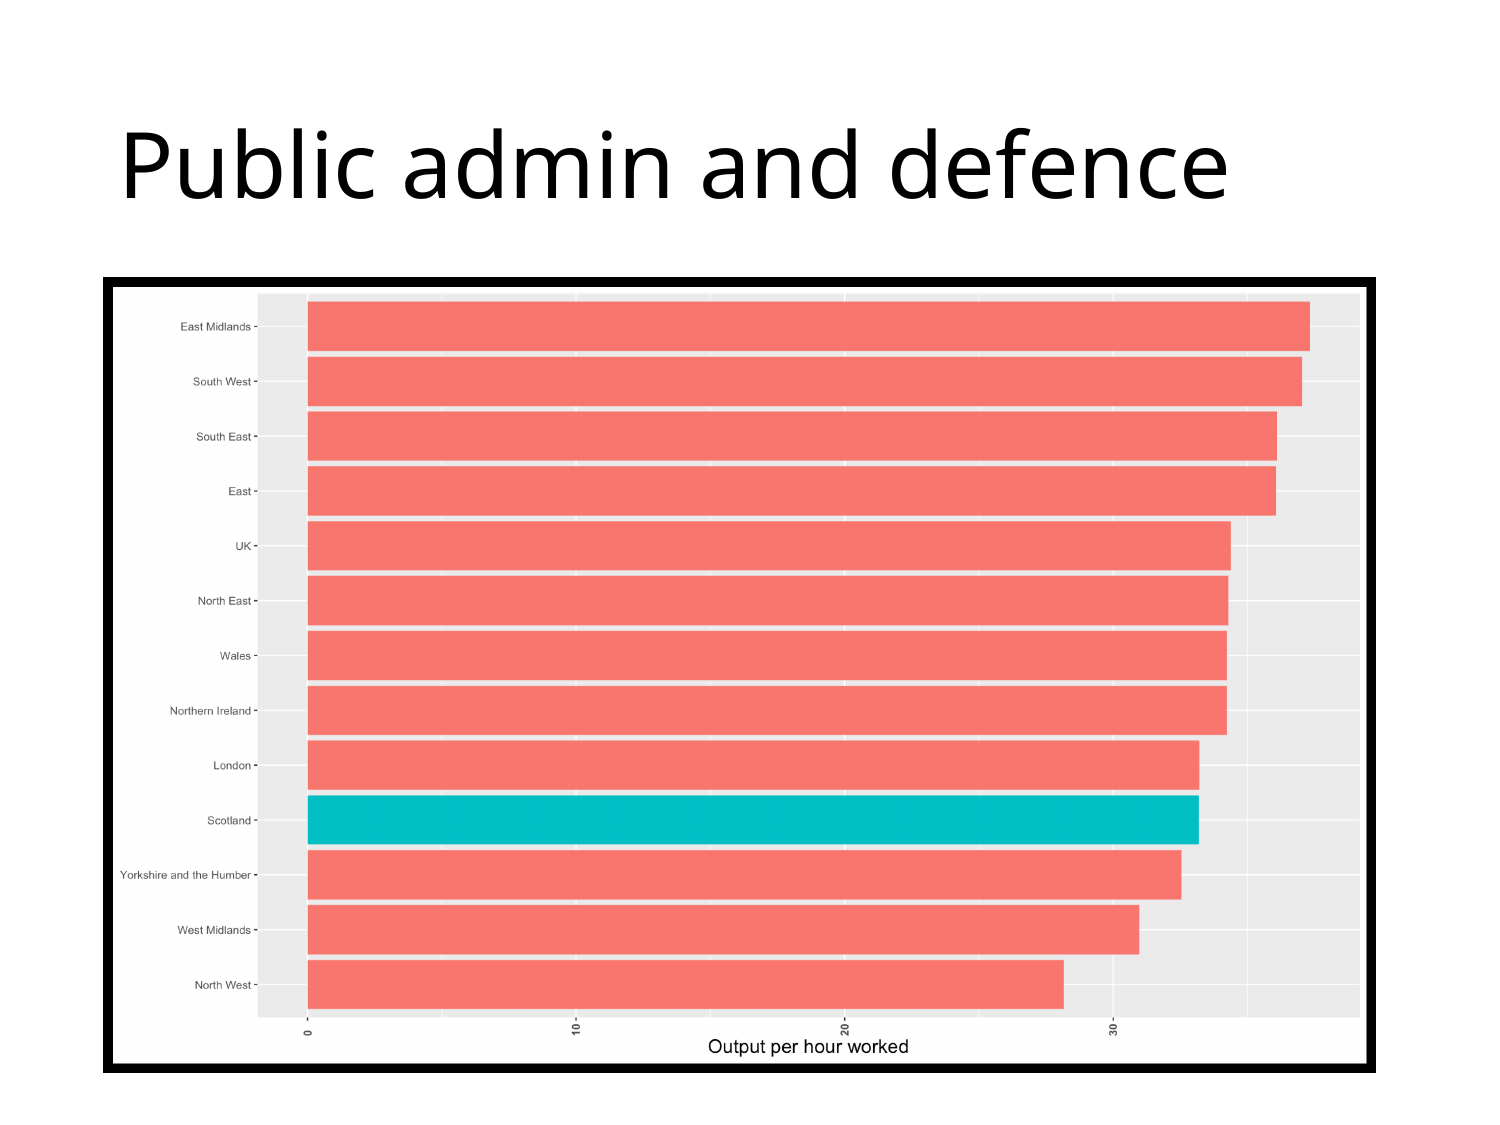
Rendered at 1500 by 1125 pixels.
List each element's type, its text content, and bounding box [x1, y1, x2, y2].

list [103, 277, 1376, 1073]
title Public admin and defence [103, 59, 1397, 278]
